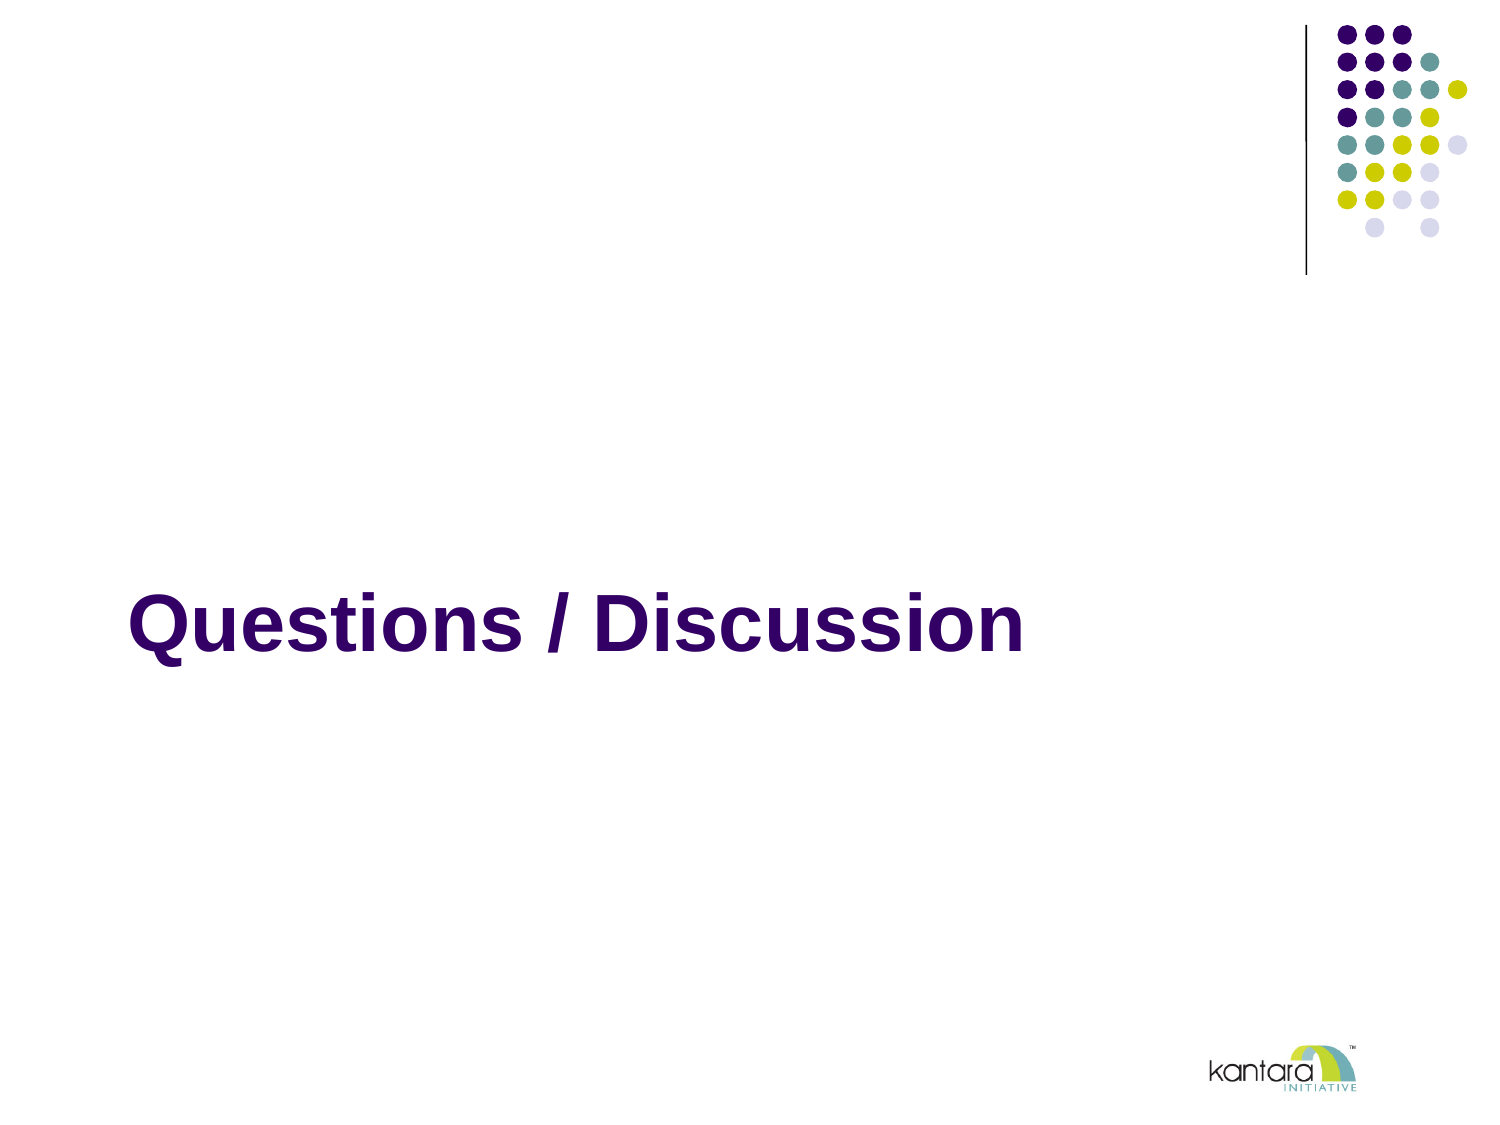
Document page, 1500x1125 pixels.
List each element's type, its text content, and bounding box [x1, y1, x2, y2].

picture [1202, 1038, 1363, 1100]
title Questions / Discussion [112, 462, 1351, 676]
